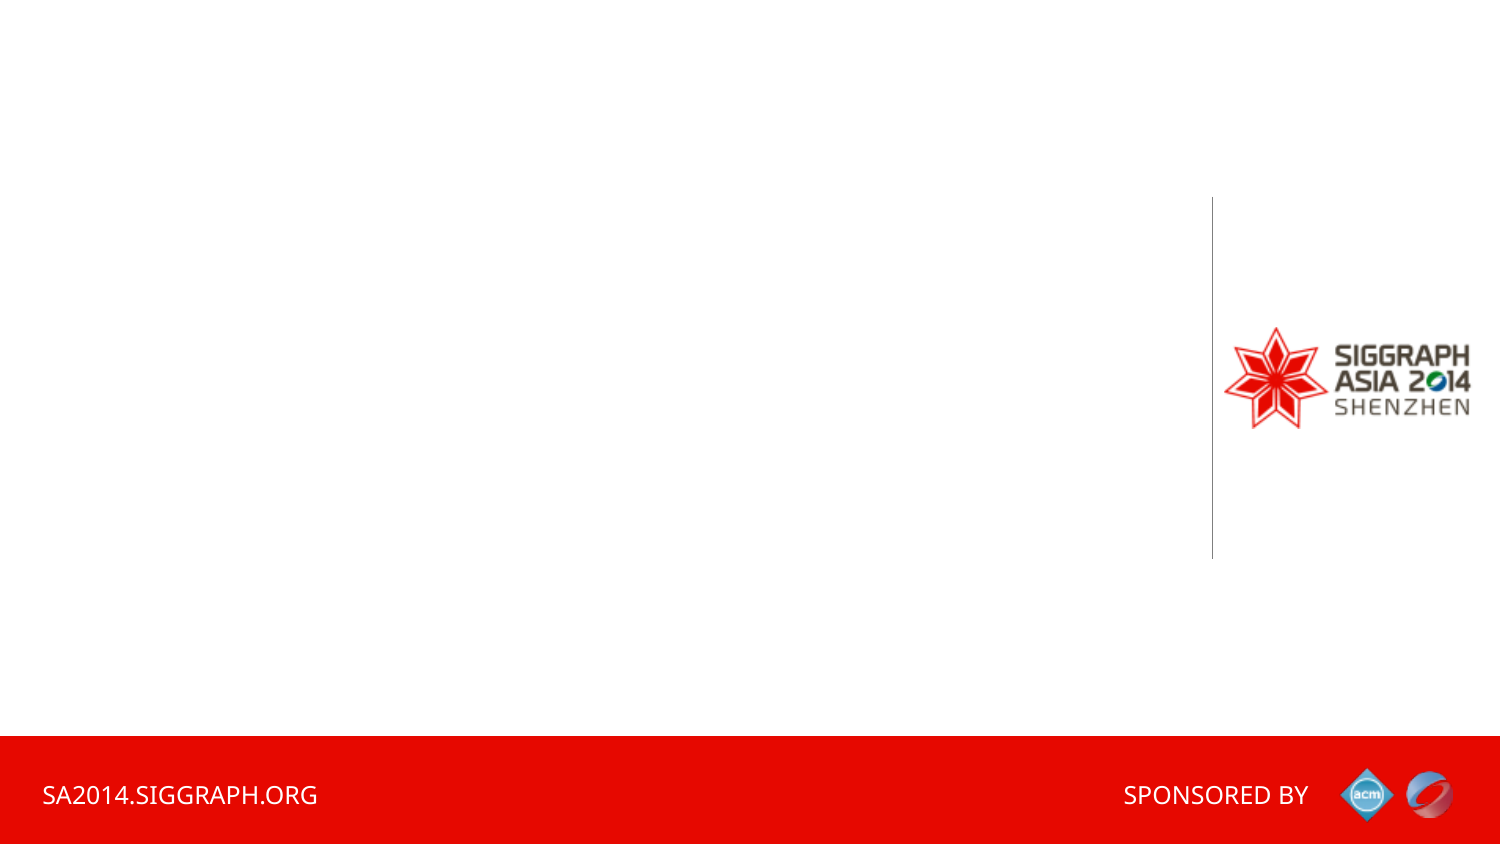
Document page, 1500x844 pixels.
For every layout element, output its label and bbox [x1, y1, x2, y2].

picture [0, 736, 1500, 844]
picture [1224, 327, 1488, 429]
